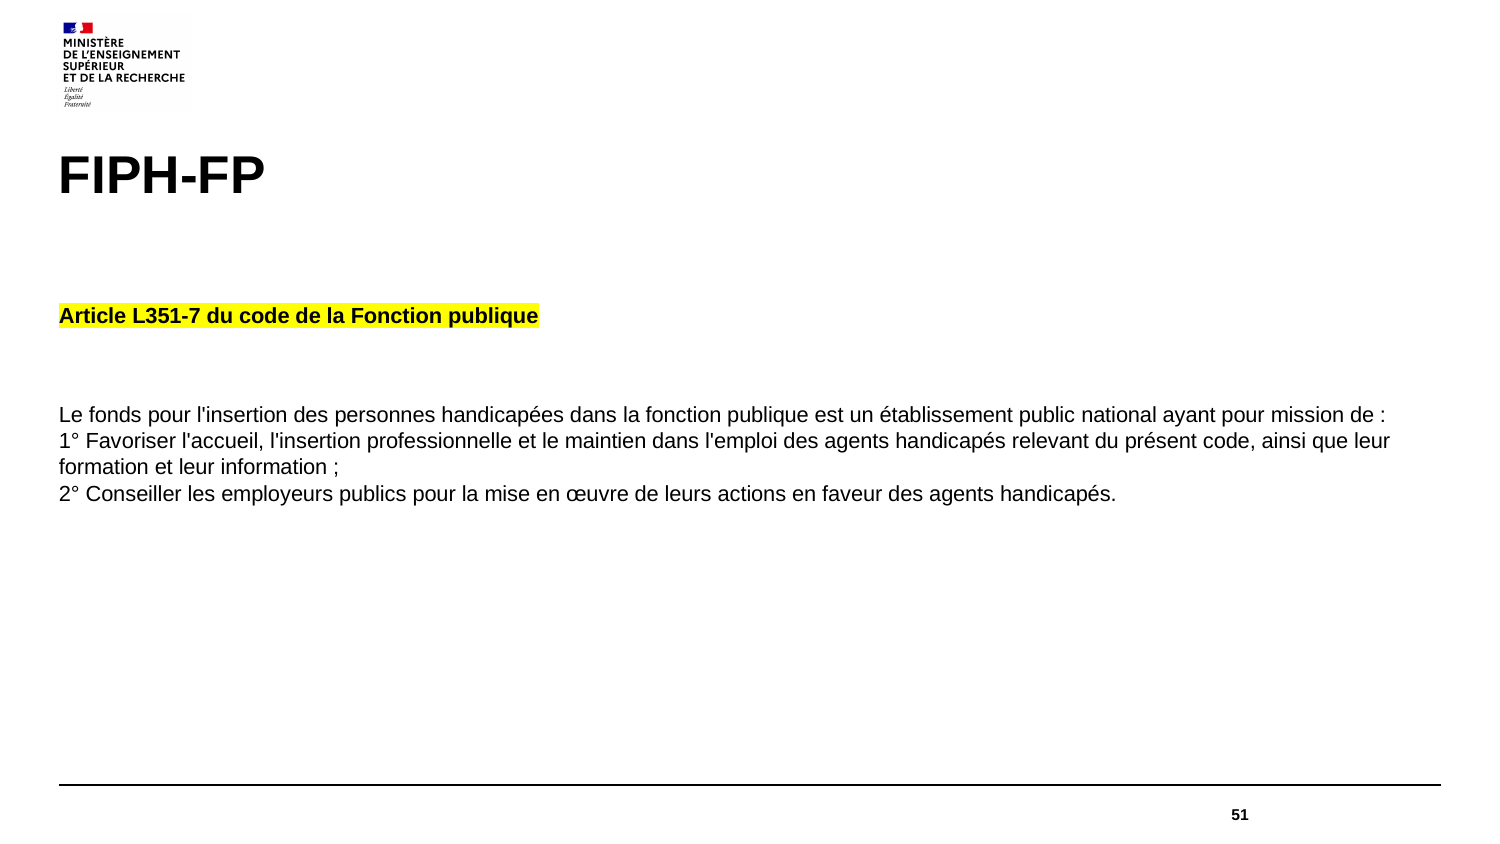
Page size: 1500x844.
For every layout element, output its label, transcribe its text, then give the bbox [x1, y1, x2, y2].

picture [53, 12, 195, 117]
title FIPH-FP [59, 147, 1441, 266]
slide_number 51 [1027, 784, 1249, 844]
list Article L351-7 du code de la Fonction publique Le fonds pour l'insertion des personnes handicapées dans la fonction publique est un établissement public national ayant pour mission de : 1° Favoriser l'accueil, l'insertion professionnelle et le maintien dans l'emploi des agents handicapés relevant du présent code, ainsi que leur formation et leur information ; 2° Conseiller les employeurs publics pour la mise en œuvre de leurs actions en faveur des agents handicapés. [59, 301, 1441, 724]
